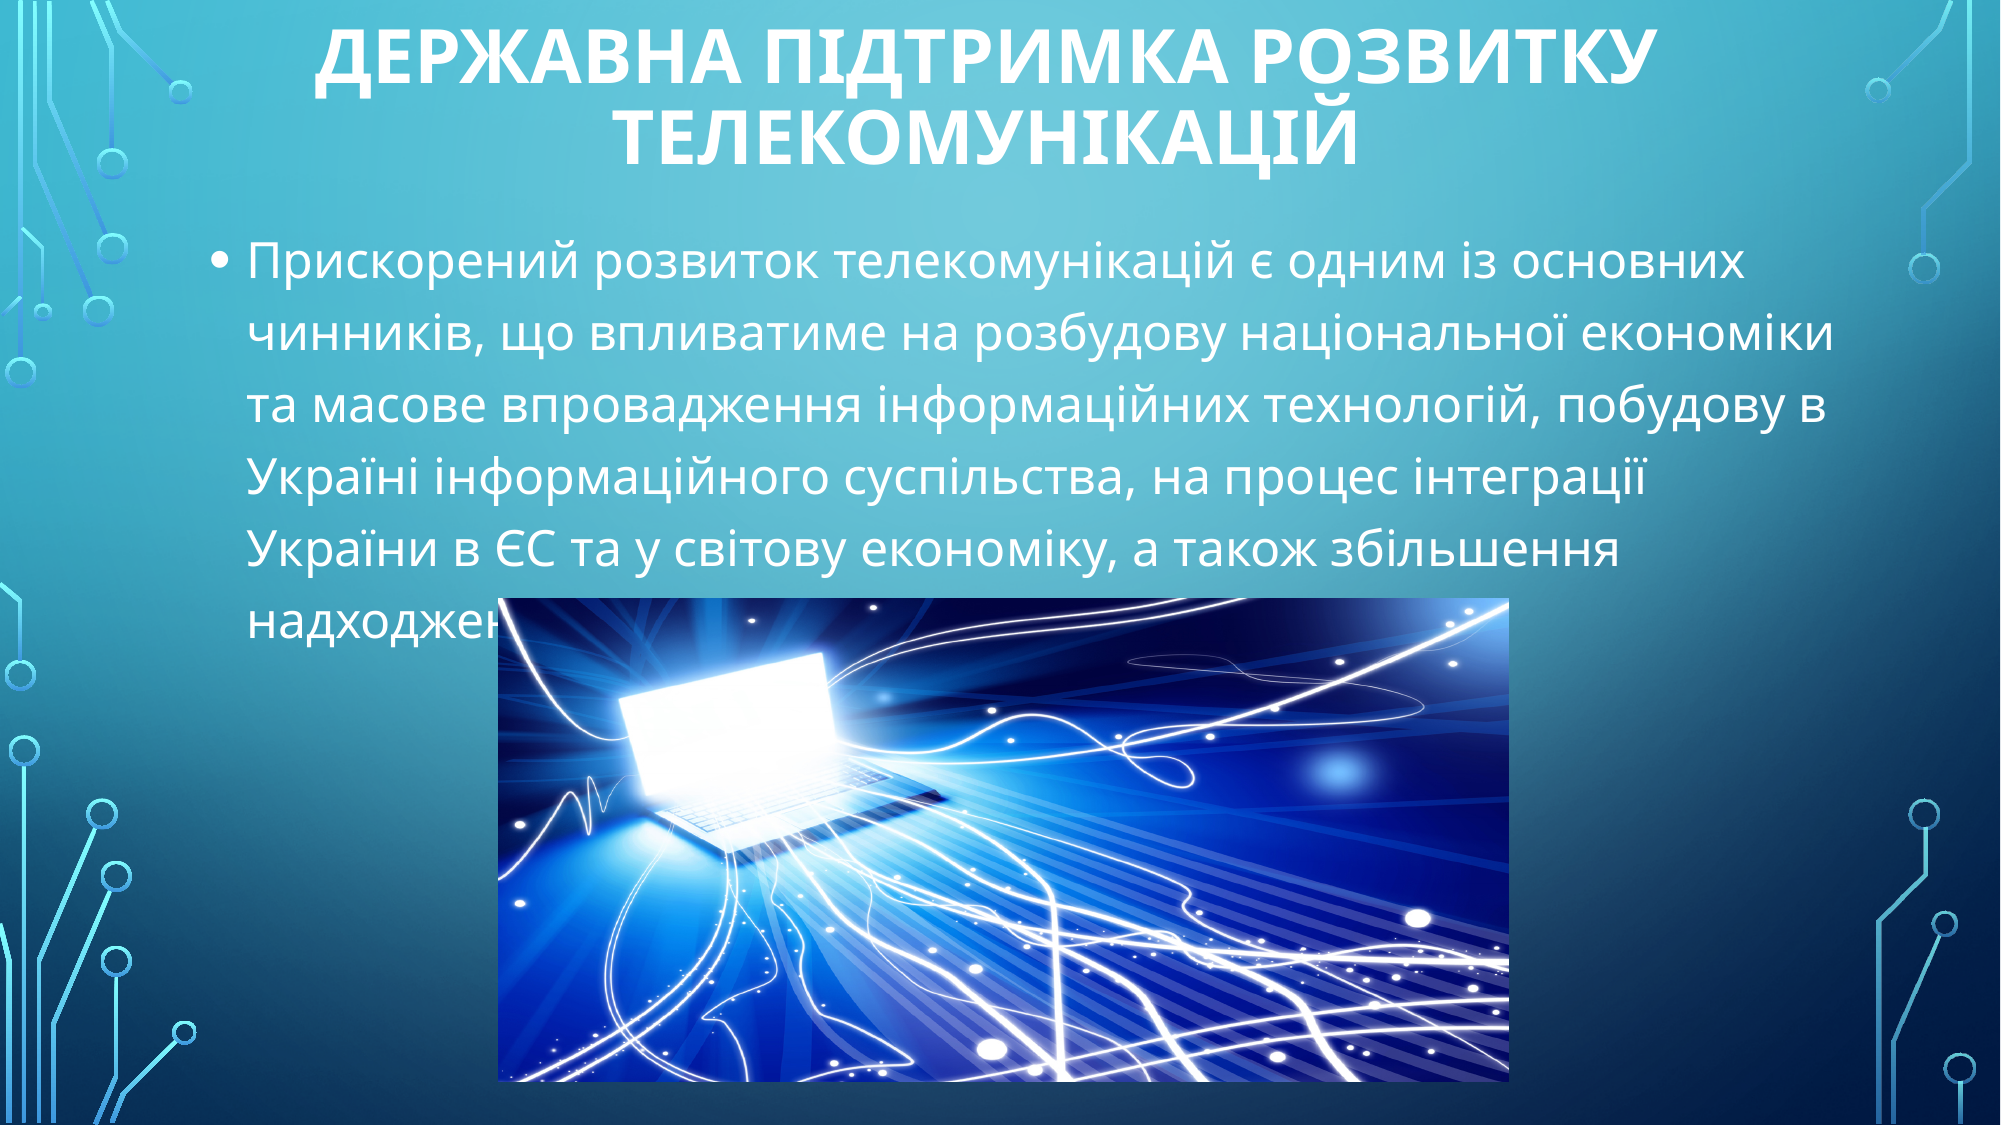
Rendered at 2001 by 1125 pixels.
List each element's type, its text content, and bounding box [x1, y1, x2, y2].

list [498, 598, 1510, 1083]
title Державна підтримка розвитку телекомунікацій [174, 18, 1800, 262]
list Прискорений розвиток телекомунікацій є одним із основних чинників, що впливатиме на розбудову національної економіки та масове впровадження інформаційних технологій, побудову в Україні інформаційного суспільства, на процес інтеграції України в ЄС та у світову економіку, а також збільшення надходжень до державного бюджету. [193, 209, 1869, 791]
